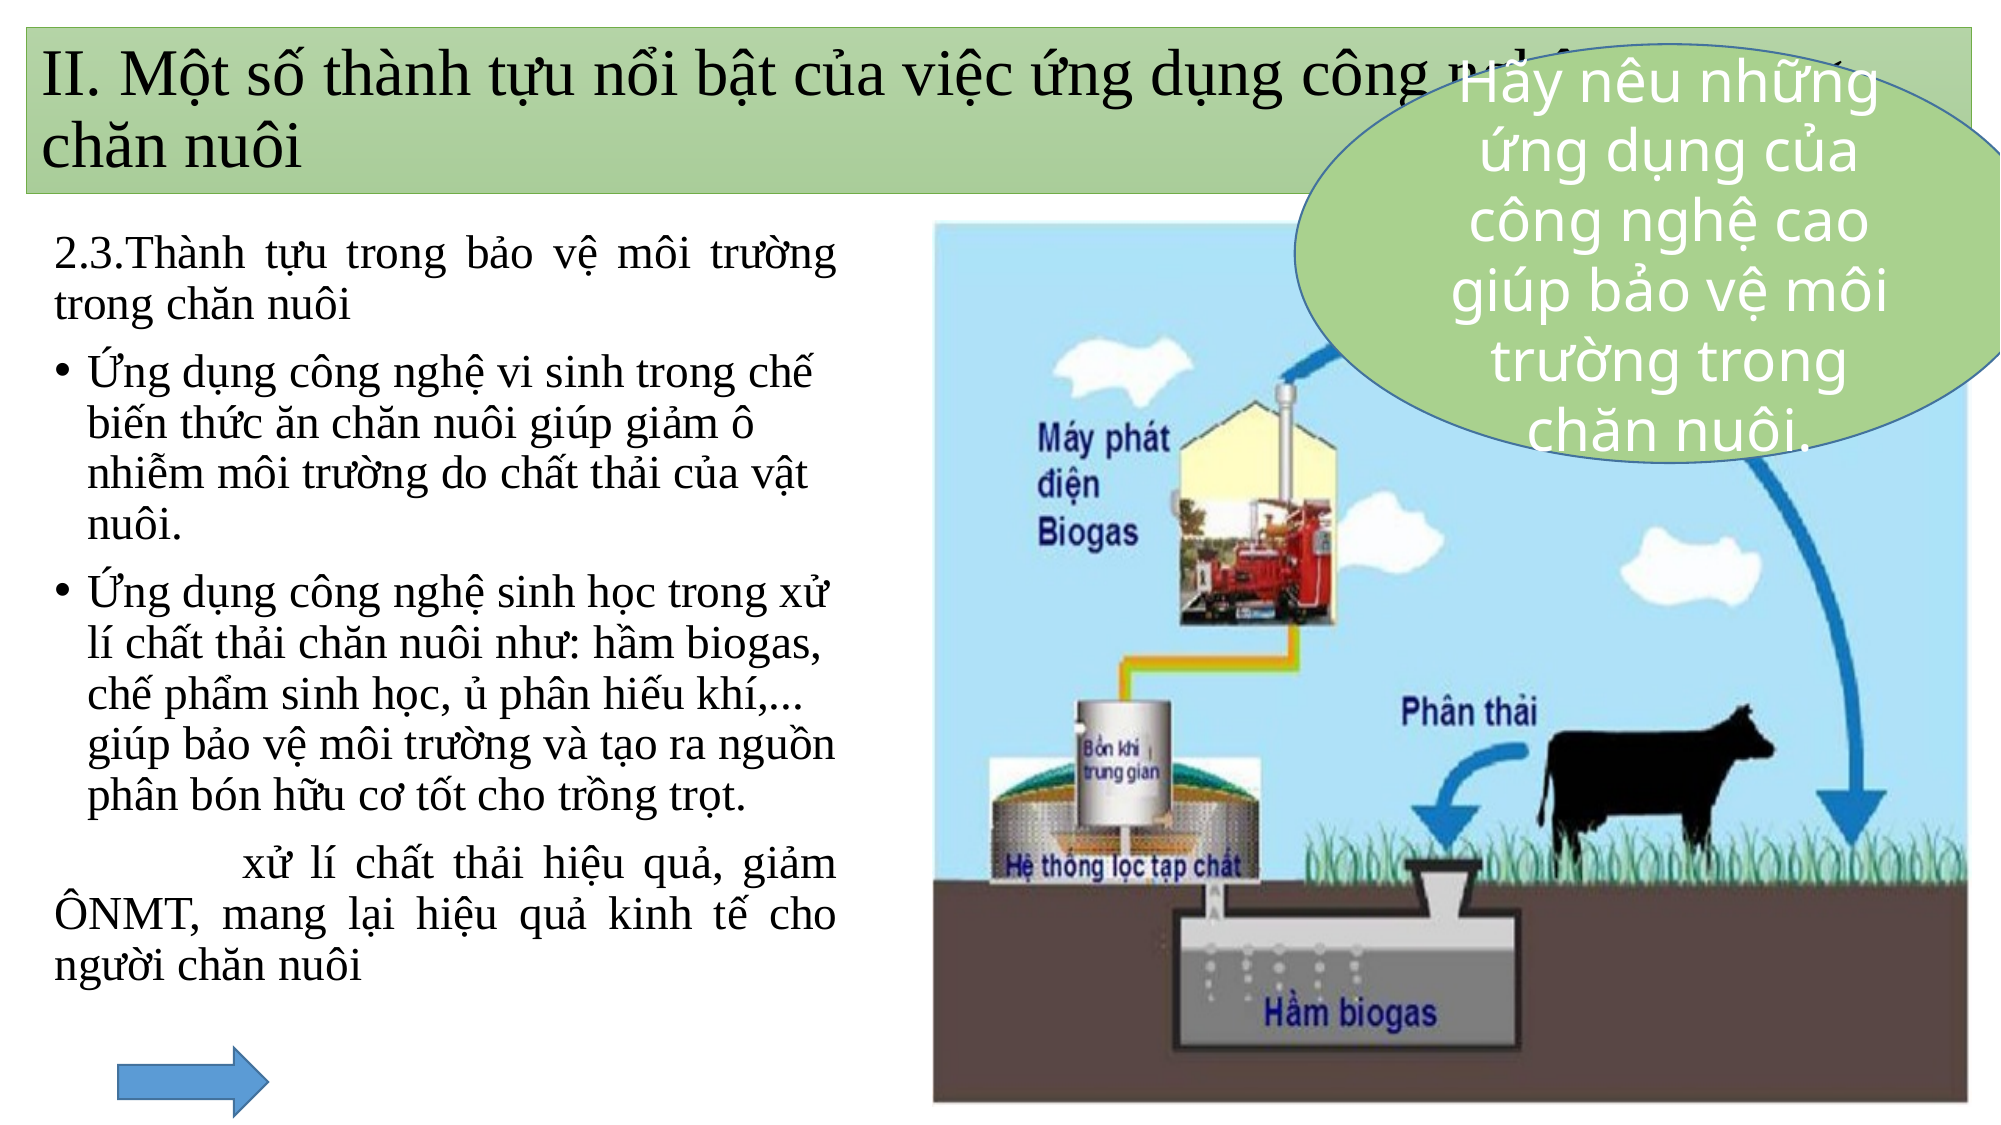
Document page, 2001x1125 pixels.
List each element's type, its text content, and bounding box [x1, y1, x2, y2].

text_box [117, 1045, 270, 1119]
title II. Một số thành tựu nổi bật của việc ứng dụng công nghệ cao trong chăn nuôi [26, 27, 1972, 194]
list 2.3.Thành tựu trong bảo vệ môi trường trong chăn nuôi Ứng dụng công nghệ vi sinh trong chế biến thức ăn chăn nuôi giúp giảm ô nhiễm môi trường do chất thải của vật nuôi. Ứng dụng công nghệ sinh học trong xử lí chất thải chăn nuôi như: hầm biogas, chế phẩm sinh học, ủ phân hiếu khí,... giúp bảo vệ môi trường và tạo ra nguồn phân bón hữu cơ tốt cho trồng trọt. xử lí chất thải hiệu quả, giảm ÔNMT, mang lại hiệu quả kinh tế cho người chăn nuôi [39, 220, 854, 1055]
picture [932, 220, 1972, 1107]
text_box Hãy nêu những ứng dụng của công nghệ cao giúp bảo vệ môi trường trong chăn nuôi. [1298, 43, 2000, 379]
